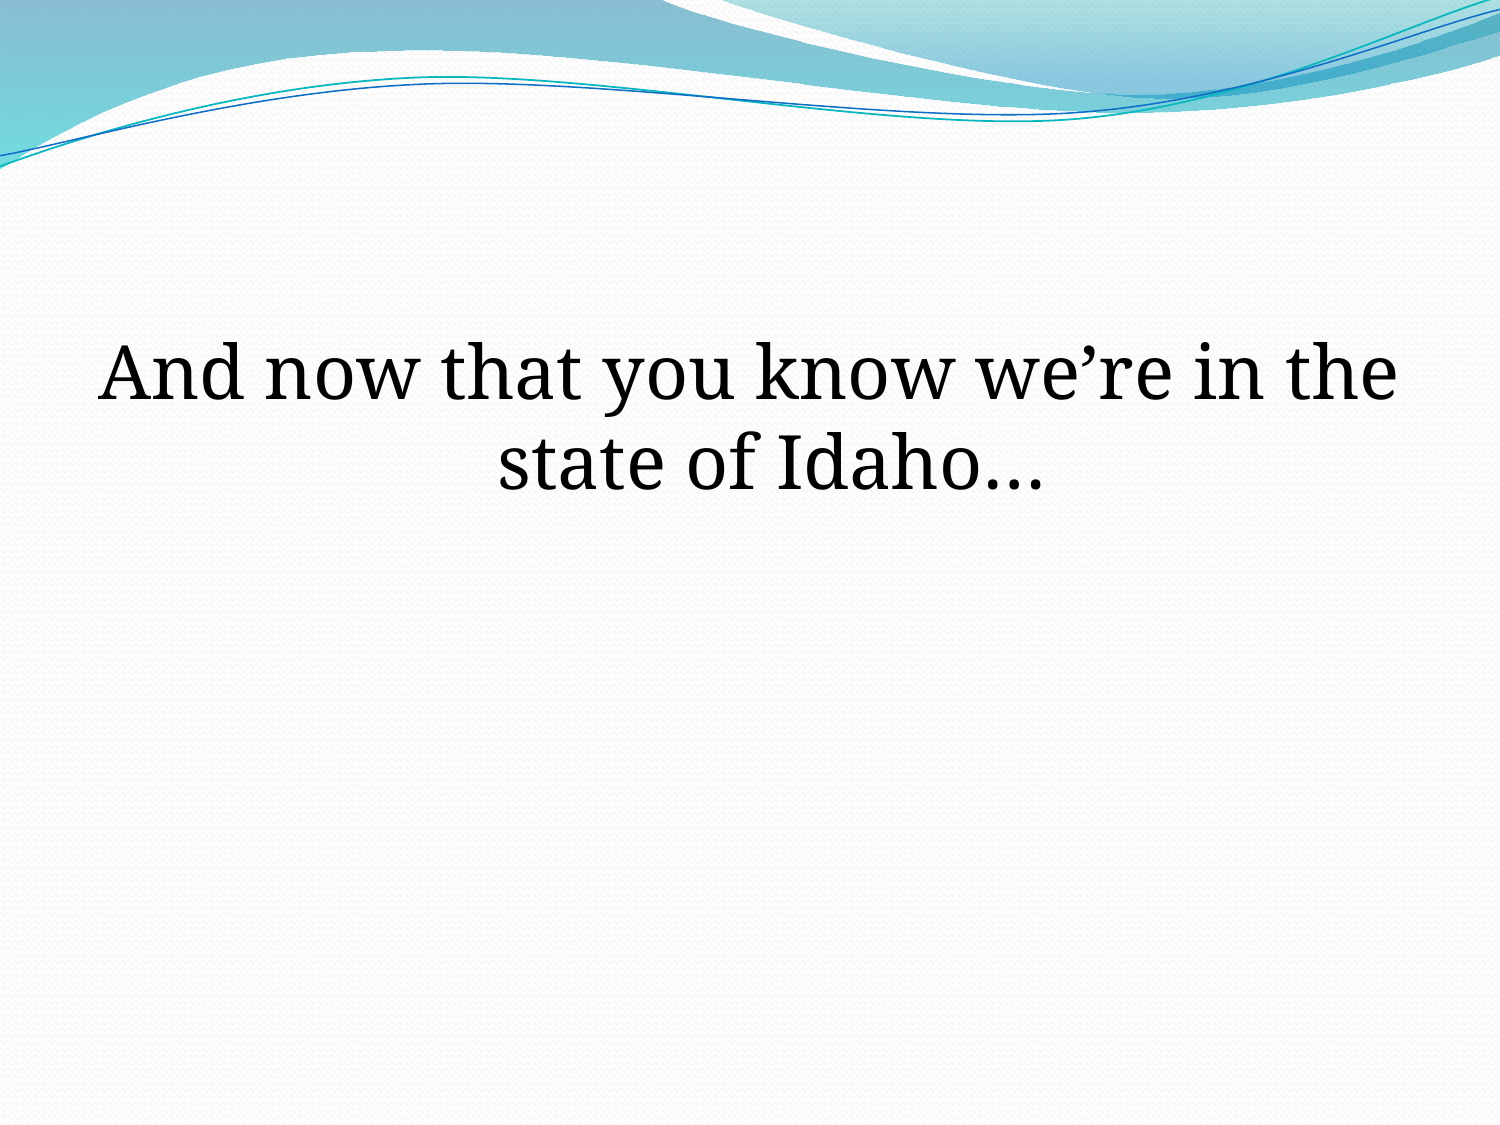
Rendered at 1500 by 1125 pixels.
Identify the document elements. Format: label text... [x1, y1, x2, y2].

list And now that you know we’re in the state of Idaho… [74, 317, 1426, 563]
